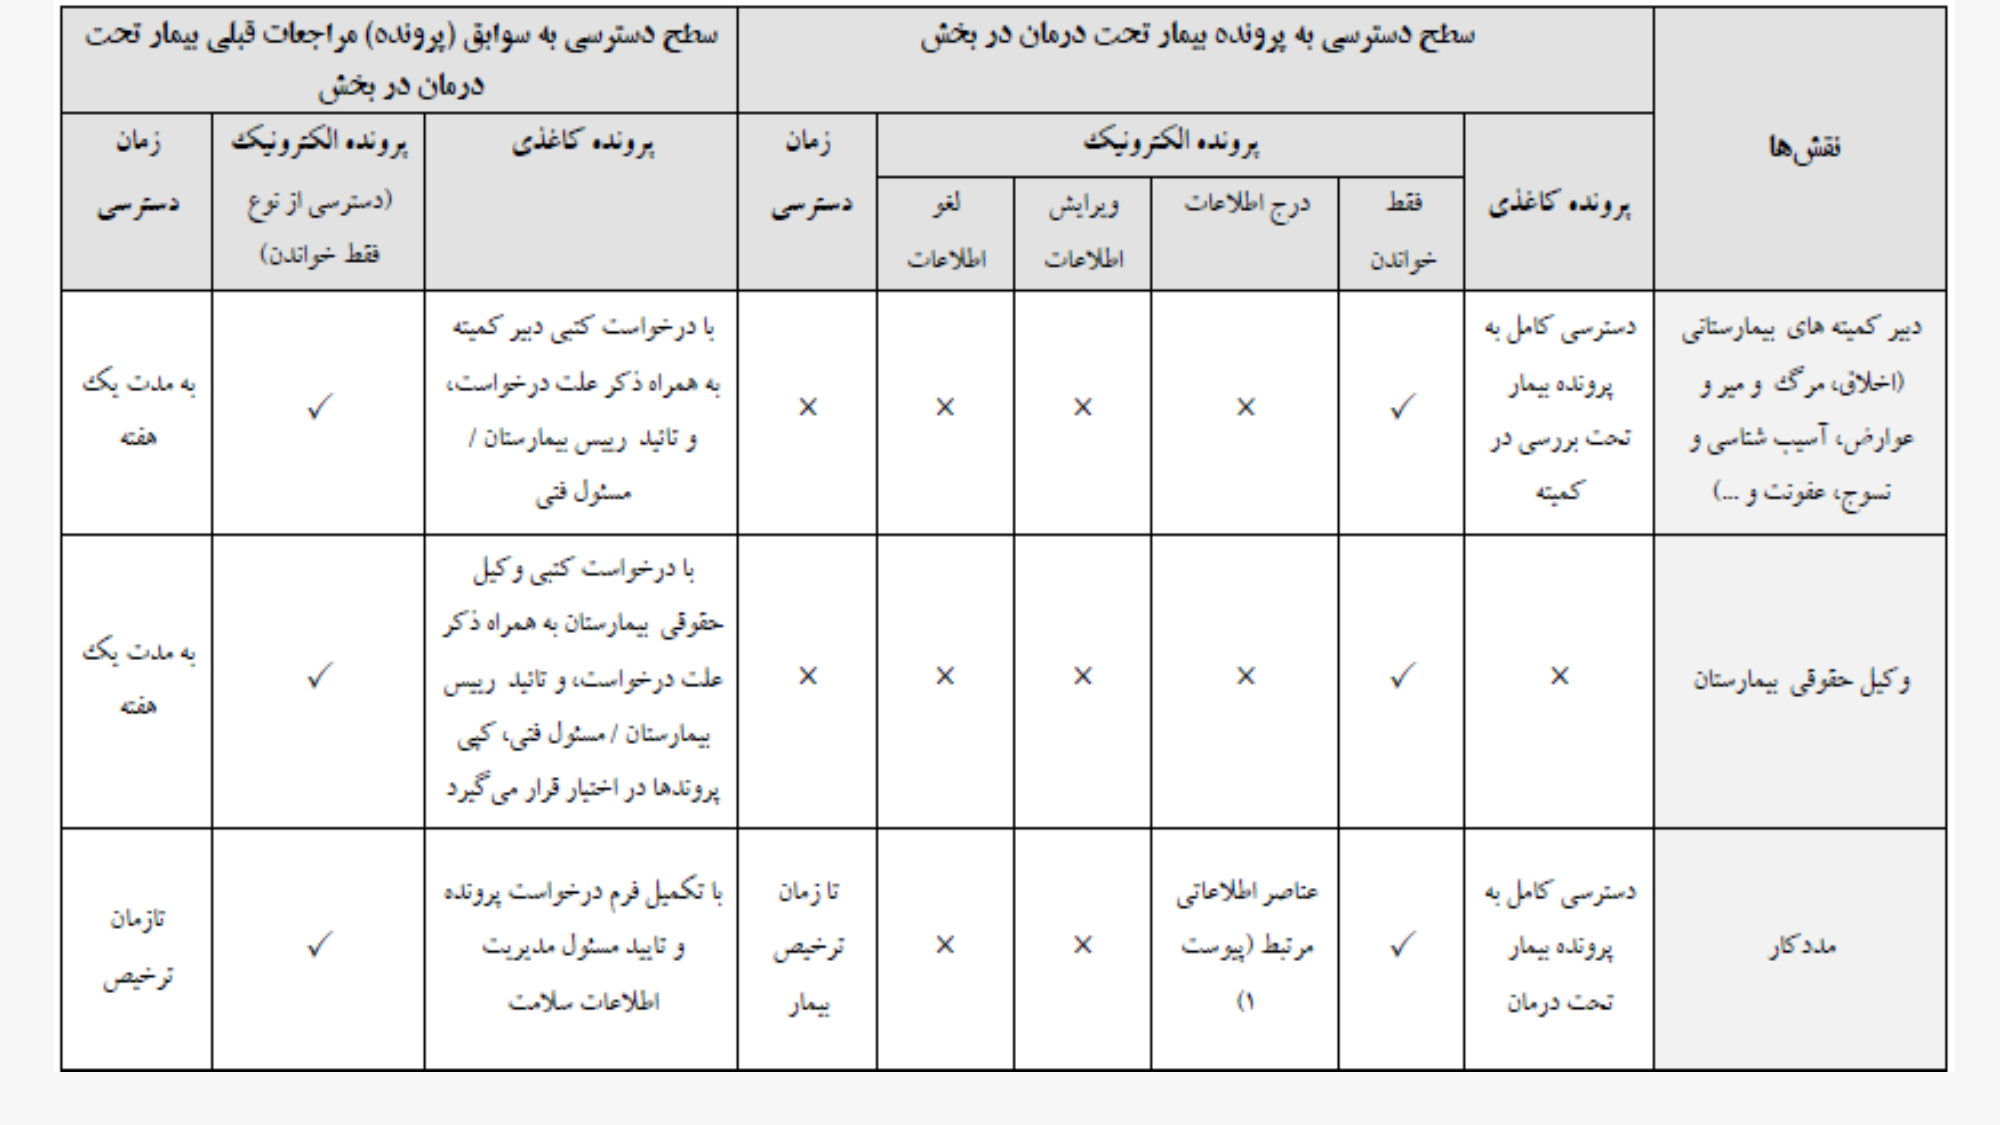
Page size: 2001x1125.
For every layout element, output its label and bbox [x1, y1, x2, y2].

list [54, 0, 1955, 1072]
